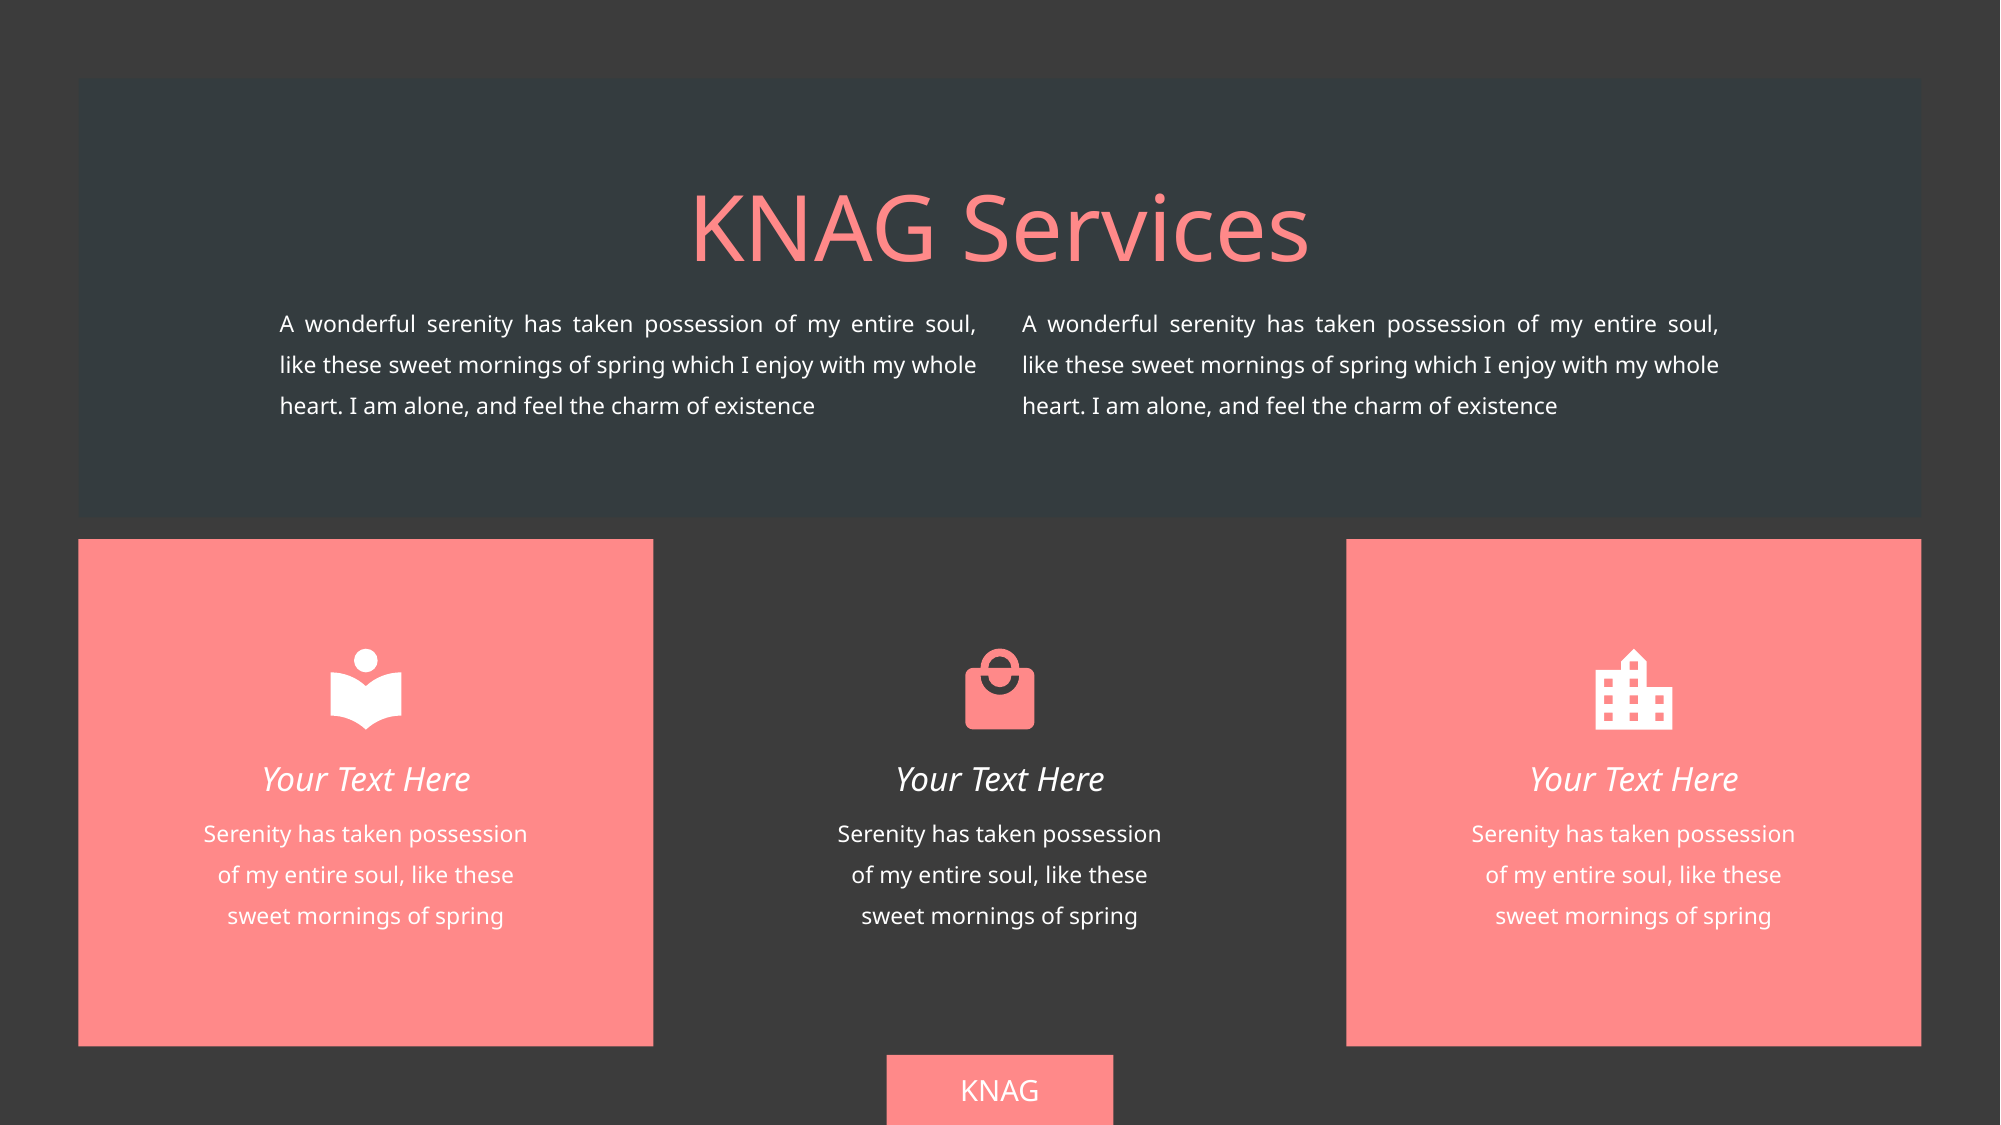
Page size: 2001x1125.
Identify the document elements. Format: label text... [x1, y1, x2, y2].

text_box [1595, 648, 1673, 730]
text_box Your Text Here [811, 751, 1189, 806]
text_box [886, 1115, 1114, 1125]
text_box Your Text Here [177, 751, 555, 806]
text_box [1345, 538, 1922, 1047]
text_box Serenity has taken possession of my entire soul, like these sweet mornings of spring [177, 806, 555, 937]
text_box [965, 648, 1035, 730]
picture [78, 78, 1922, 518]
text_box Serenity has taken possession of my entire soul, like these sweet mornings of spring [811, 806, 1189, 937]
text_box Your Text Here [1445, 751, 1822, 806]
text_box Serenity has taken possession of my entire soul, like these sweet mornings of spring [1445, 806, 1822, 937]
text_box [886, 1054, 1114, 1064]
text_box [77, 538, 654, 1047]
text_box [354, 648, 378, 673]
text_box KNAG [855, 1064, 1145, 1115]
text_box [330, 672, 402, 730]
